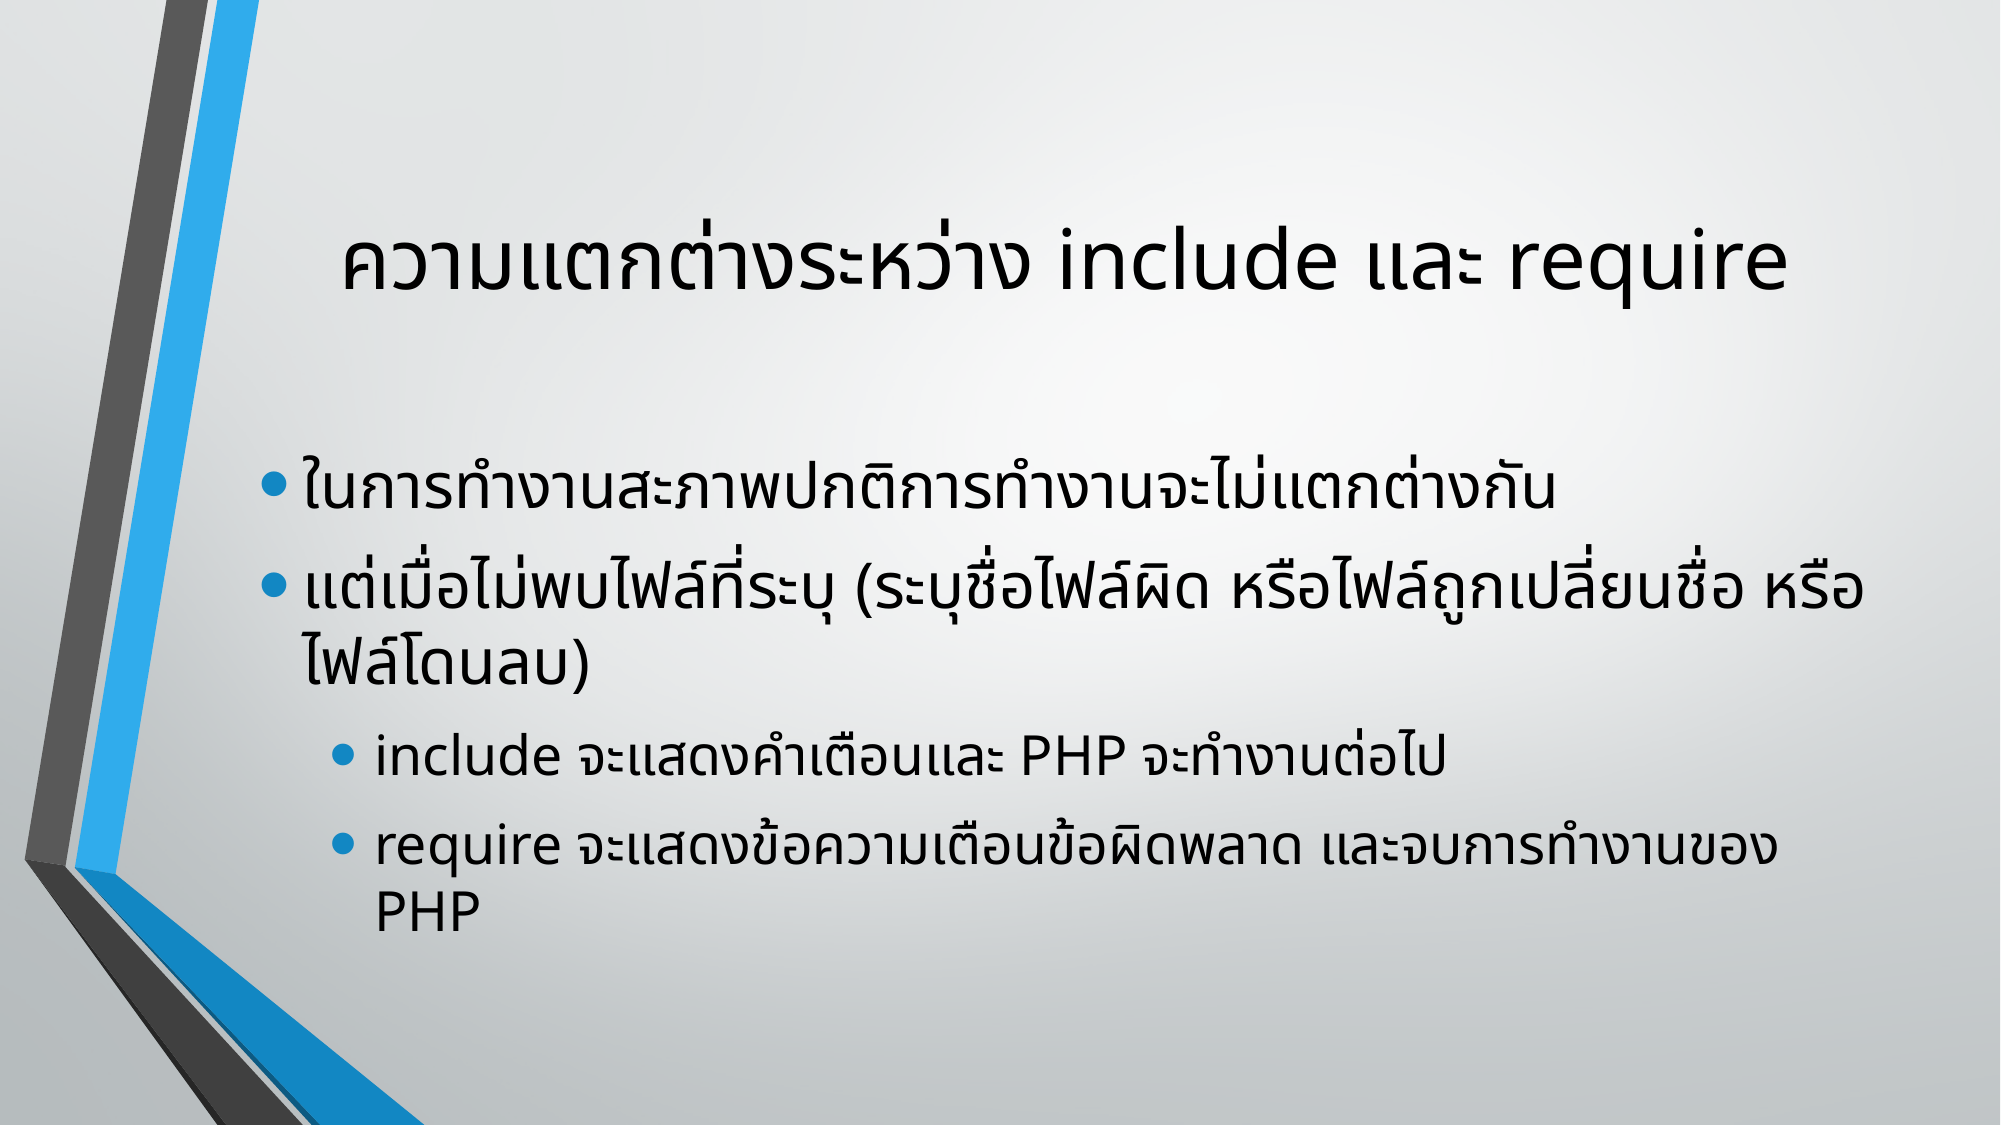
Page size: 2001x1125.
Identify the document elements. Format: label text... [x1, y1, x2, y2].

list ในการทำงานสะภาพปกติการทำงานจะไม่แตกต่างกัน แต่เมื่อไม่พบไฟล์ที่ระบุ (ระบุชื่อไฟล์ผิด หรือไฟล์ถูกเปลี่ยนชื่อ หรือไฟล์โดนลบ) include จะแสดงคำเตือนและ PHP จะทำงานต่อไป require จะแสดงข้อความเตือนข้อผิดพลาด และจบการทำงานของ PHP [243, 437, 1887, 950]
title ความแตกต่างระหว่าง include และ require [243, 112, 1887, 400]
